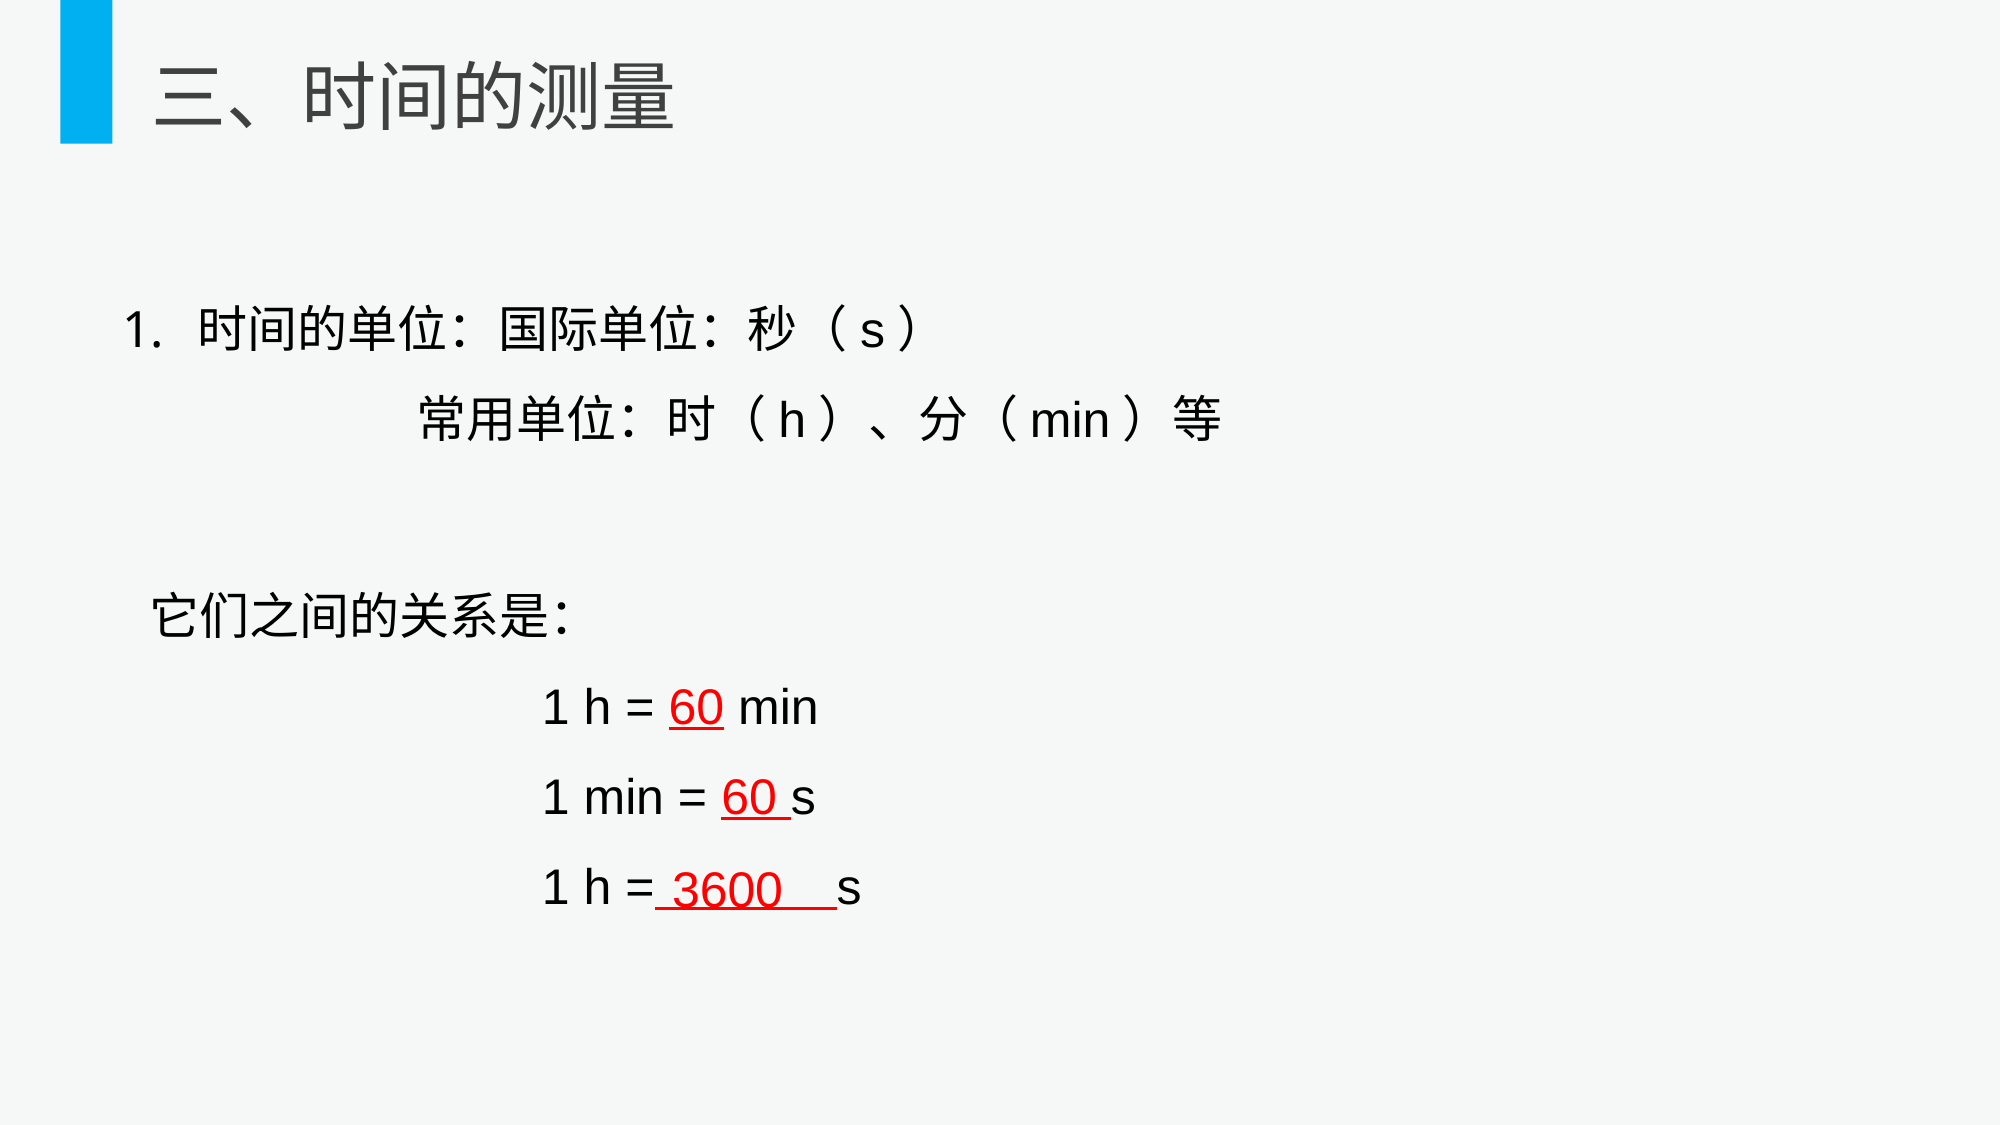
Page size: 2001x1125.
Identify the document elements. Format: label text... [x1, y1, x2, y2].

text_box 它们之间的关系是： 1 h = 60 min 1 min = 60 s 1 h = s [135, 546, 1947, 922]
text_box 三、时间的测量 [137, 42, 702, 147]
text_box 时间的单位：国际单位：秒（s） 常用单位：时（h）、分（min）等 [108, 259, 1920, 455]
text_box 3600 [657, 849, 799, 925]
